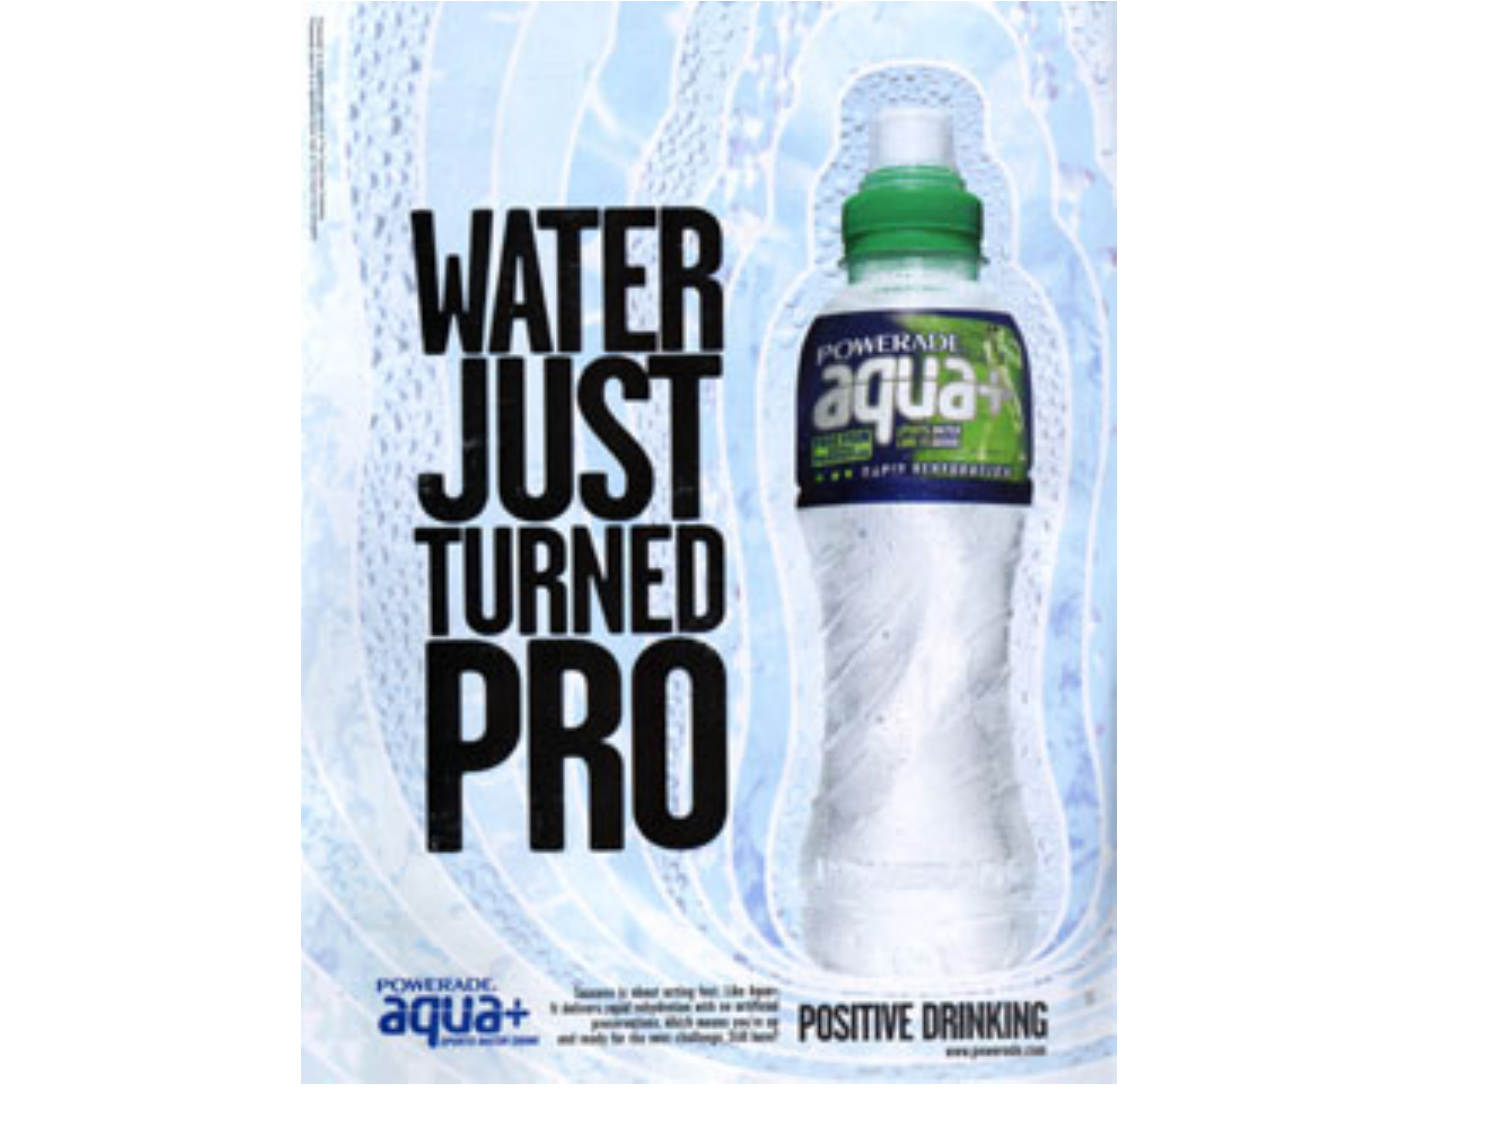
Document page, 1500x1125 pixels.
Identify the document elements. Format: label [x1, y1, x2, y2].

picture [301, 1, 1117, 1084]
